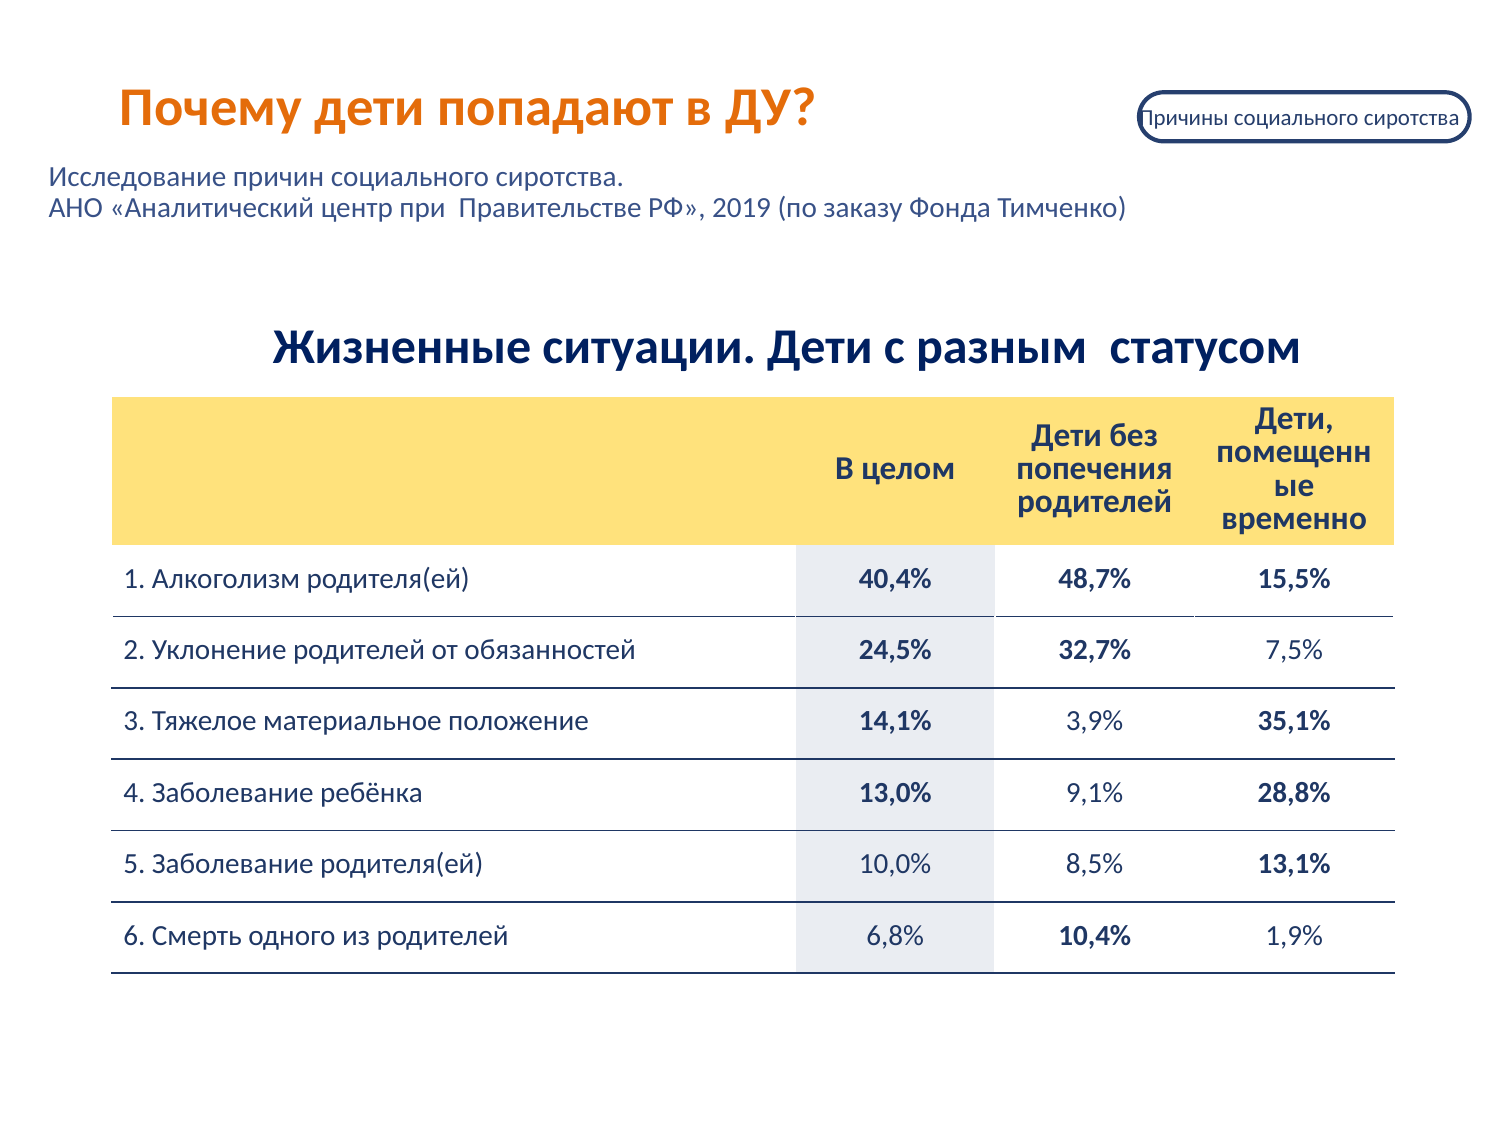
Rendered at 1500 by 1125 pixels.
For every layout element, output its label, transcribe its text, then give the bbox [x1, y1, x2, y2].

table_cell 24,5% [796, 617, 994, 687]
table_cell 1. Алкоголизм родителя(ей) [112, 545, 796, 616]
table_cell 14,1% [796, 689, 994, 758]
table_cell 10,4% [996, 903, 1194, 972]
text_box Исследование причин социального сиротства. АНО «Аналитический центр при Правительстве РФ», 2019 (по заказу Фонда Тимченко) [33, 153, 1353, 247]
table_cell 3. Тяжелое материальное положение [113, 689, 795, 758]
table_cell 48,7% [995, 545, 1195, 616]
table_cell 9,1% [996, 760, 1194, 830]
text_box Жизненные ситуации. Дети с разным статусом [265, 306, 1319, 369]
table_cell 1,9% [1195, 903, 1393, 972]
table_cell 10,0% [796, 831, 994, 901]
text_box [1130, 91, 1470, 142]
table_cell 8,5% [996, 831, 1194, 901]
table_cell 13,0% [796, 760, 994, 830]
table_cell 13,1% [1195, 831, 1393, 901]
table_header [112, 397, 796, 545]
table_cell 6,8% [796, 903, 994, 972]
table_cell 35,1% [1195, 689, 1393, 758]
table_cell 3,9% [996, 689, 1194, 758]
table_cell 2. Уклонение родителей от обязанностей [113, 617, 795, 687]
table_cell 7,5% [1195, 617, 1393, 687]
table_cell 15,5% [1195, 545, 1394, 616]
table_cell 4. Заболевание ребёнка [113, 760, 795, 830]
title Почему дети попадают в ДУ? [41, 58, 896, 153]
table_header Дети без попечения родителей [995, 397, 1195, 545]
table_cell 32,7% [996, 617, 1194, 687]
table_cell 28,8% [1195, 760, 1393, 830]
table_cell 5. Заболевание родителя(ей) [113, 831, 795, 901]
table_cell 40,4% [796, 545, 995, 616]
table_header Дети, помещенные временно [1195, 397, 1394, 545]
table_cell 6. Смерть одного из родителей [113, 903, 795, 972]
table_header В целом [796, 397, 995, 545]
